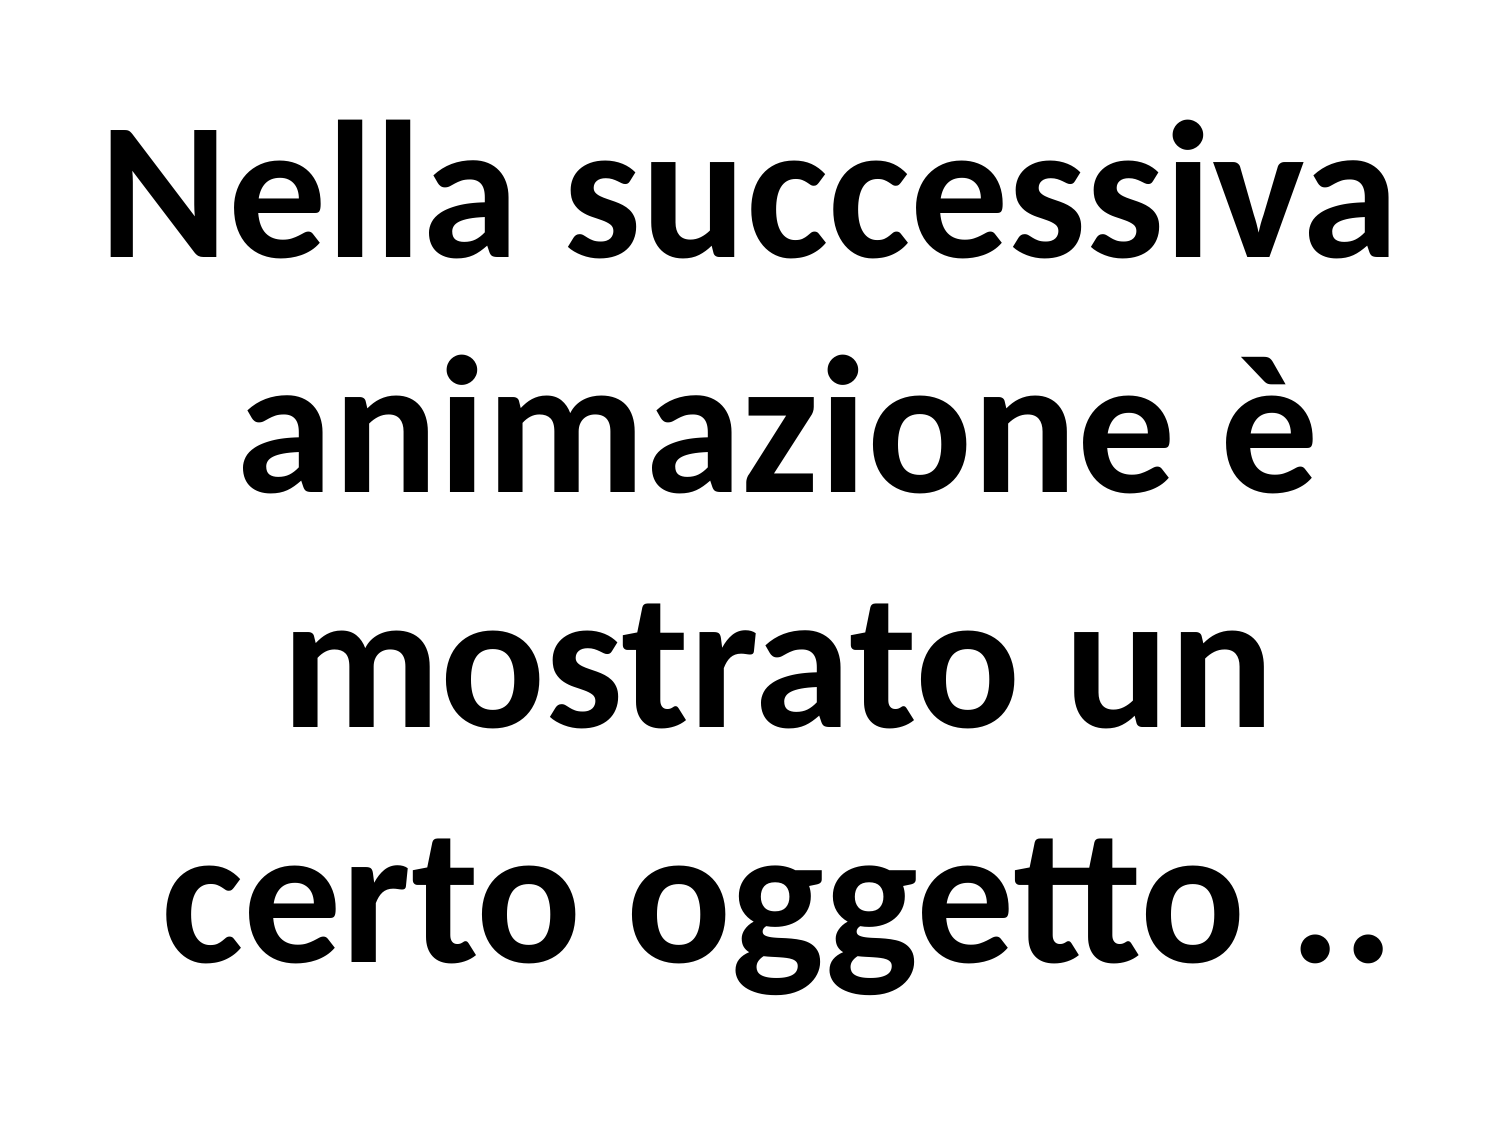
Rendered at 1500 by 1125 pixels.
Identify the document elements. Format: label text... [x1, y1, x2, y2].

list Nella successiva animazione è mostrato un certo oggetto .. [75, 54, 1425, 1094]
